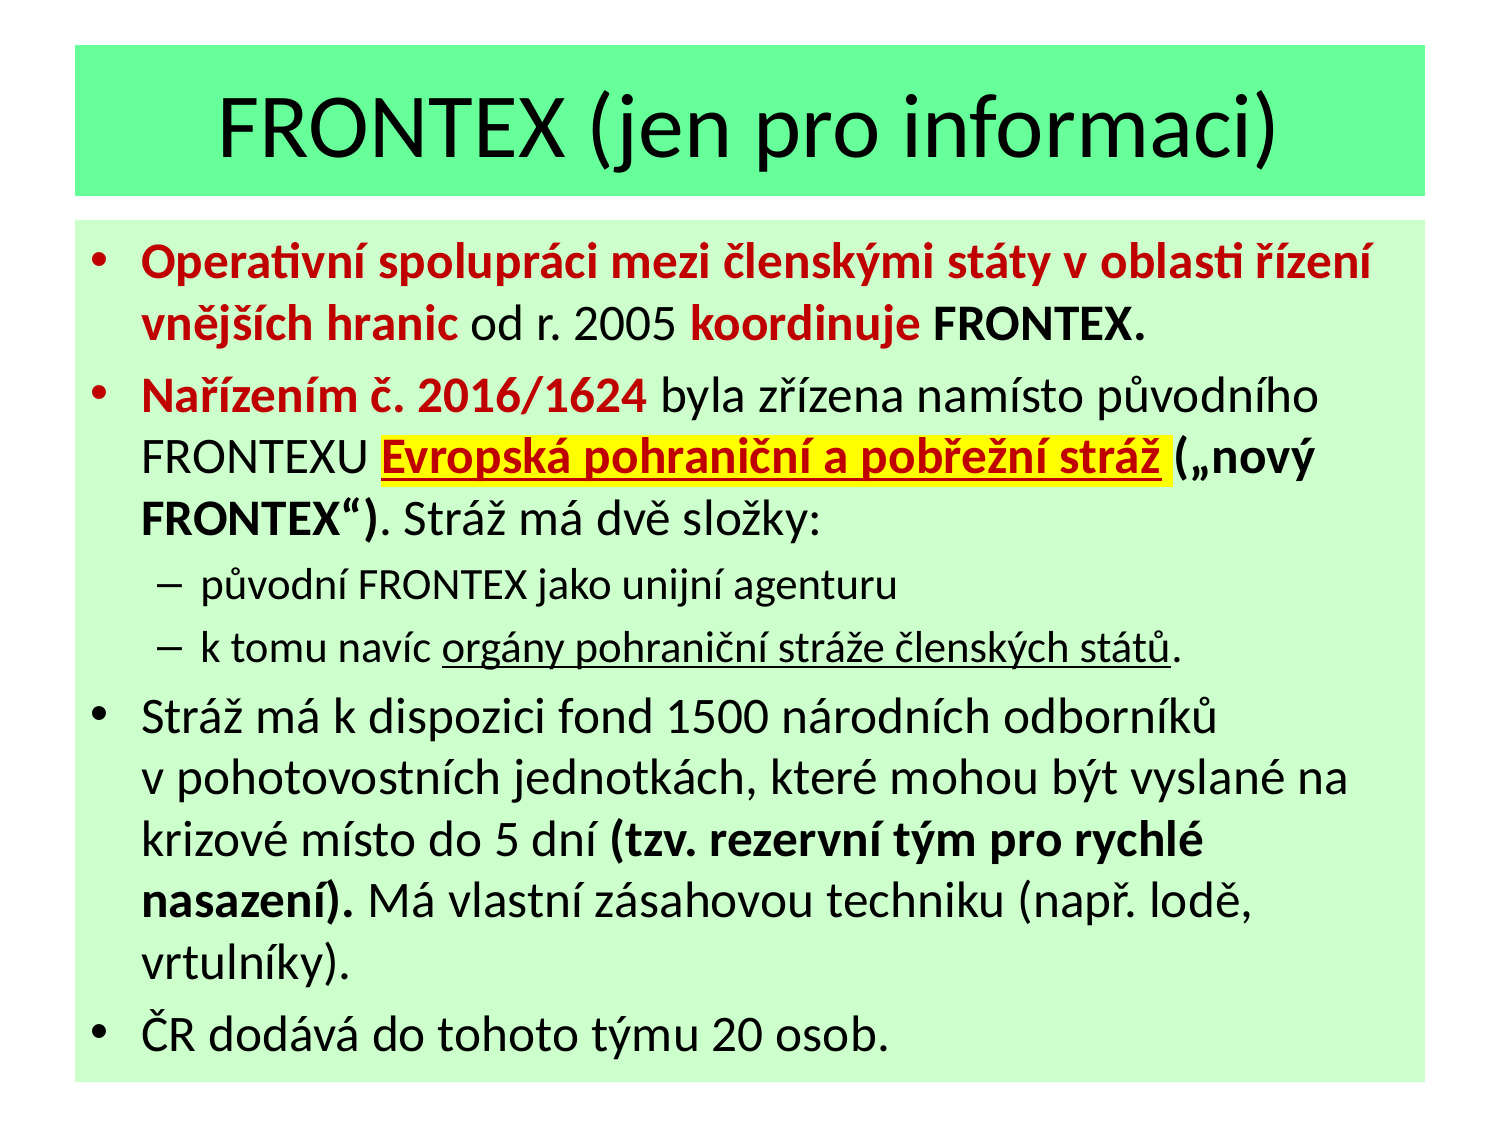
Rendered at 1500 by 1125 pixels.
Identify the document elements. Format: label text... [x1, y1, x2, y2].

title FRONTEX (jen pro informaci) [75, 45, 1425, 197]
list Operativní spolupráci mezi členskými státy v oblasti řízení vnějších hranic od r. 2005 koordinuje FRONTEX. Nařízením č. 2016/1624 byla zřízena namísto původního FRONTEXU Evropská pohraniční a pobřežní stráž („nový FRONTEX“). Stráž má dvě složky: původní FRONTEX jako unijní agenturu k tomu navíc orgány pohraniční stráže členských států. Stráž má k dispozici fond 1500 národních odborníků v pohotovostních jednotkách, které mohou být vyslané na krizové místo do 5 dní (tzv. rezervní tým pro rychlé nasazení). Má vlastní zásahovou techniku (např. lodě, vrtulníky). ČR dodává do tohoto týmu 20 osob. [75, 219, 1425, 1083]
